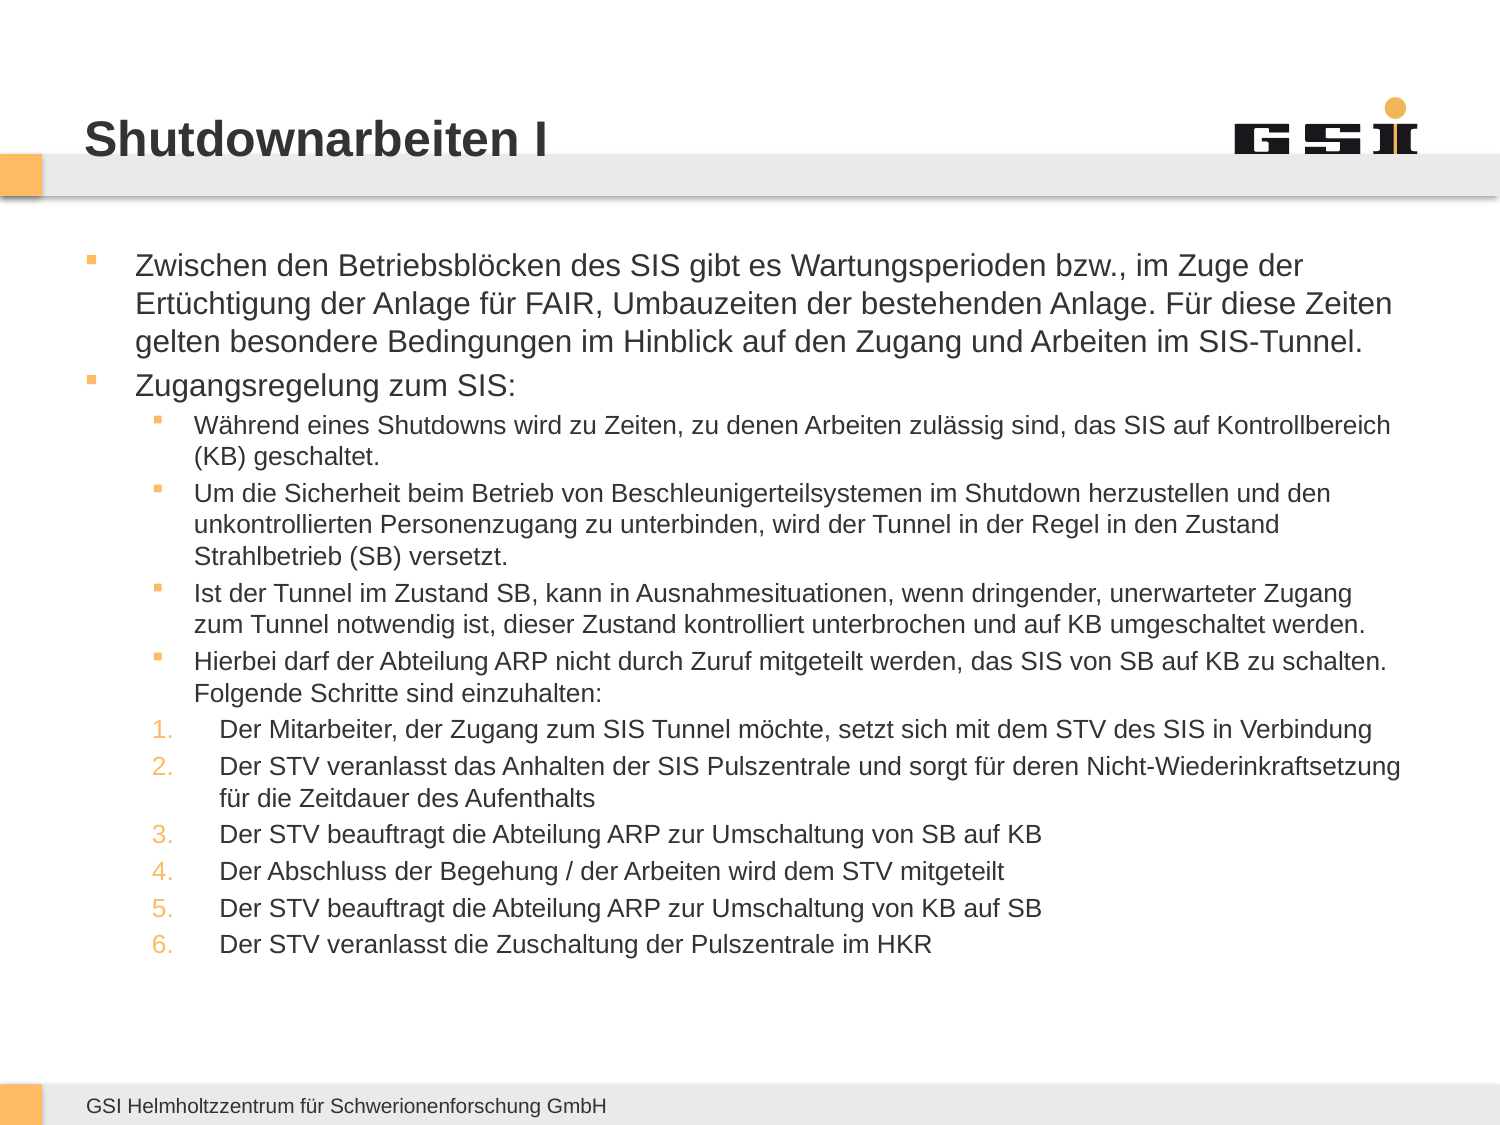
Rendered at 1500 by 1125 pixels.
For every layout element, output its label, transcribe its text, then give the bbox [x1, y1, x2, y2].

list Zwischen den Betriebsblöcken des SIS gibt es Wartungsperioden bzw., im Zuge der Ertüchtigung der Anlage für FAIR, Umbauzeiten der bestehenden Anlage. Für diese Zeiten gelten besondere Bedingungen im Hinblick auf den Zugang und Arbeiten im SIS-Tunnel. Zugangsregelung zum SIS: Während eines Shutdowns wird zu Zeiten, zu denen Arbeiten zulässig sind, das SIS auf Kontrollbereich (KB) geschaltet. Um die Sicherheit beim Betrieb von Beschleunigerteilsystemen im Shutdown herzustellen und den unkontrollierten Personenzugang zu unterbinden, wird der Tunnel in der Regel in den Zustand Strahlbetrieb (SB) versetzt. Ist der Tunnel im Zustand SB, kann in Ausnahmesituationen, wenn dringender, unerwarteter Zugang zum Tunnel notwendig ist, dieser Zustand kontrolliert unterbrochen und auf KB umgeschaltet werden. Hierbei darf der Abteilung ARP nicht durch Zuruf mitgeteilt werden, das SIS von SB auf KB zu schalten. Folgende Schritte sind einzuhalten: Der Mitarbeiter, der Zugang zum SIS Tunnel möchte, setzt sich mit dem STV des SIS in Verbindung Der STV veranlasst das Anhalten der SIS Pulszentrale und sorgt für deren Nicht-Wiederinkraftsetzung für die Zeitdauer des Aufenthalts Der STV beauftragt die Abteilung ARP zur Umschaltung von SB auf KB Der Abschluss der Begehung / der Arbeiten wird dem STV mitgeteilt Der STV beauftragt die Abteilung ARP zur Umschaltung von KB auf SB Der STV veranlasst die Zuschaltung der Pulszentrale im HKR [69, 237, 1417, 1043]
picture [1233, 95, 1419, 154]
title Shutdownarbeiten I [69, 44, 986, 174]
